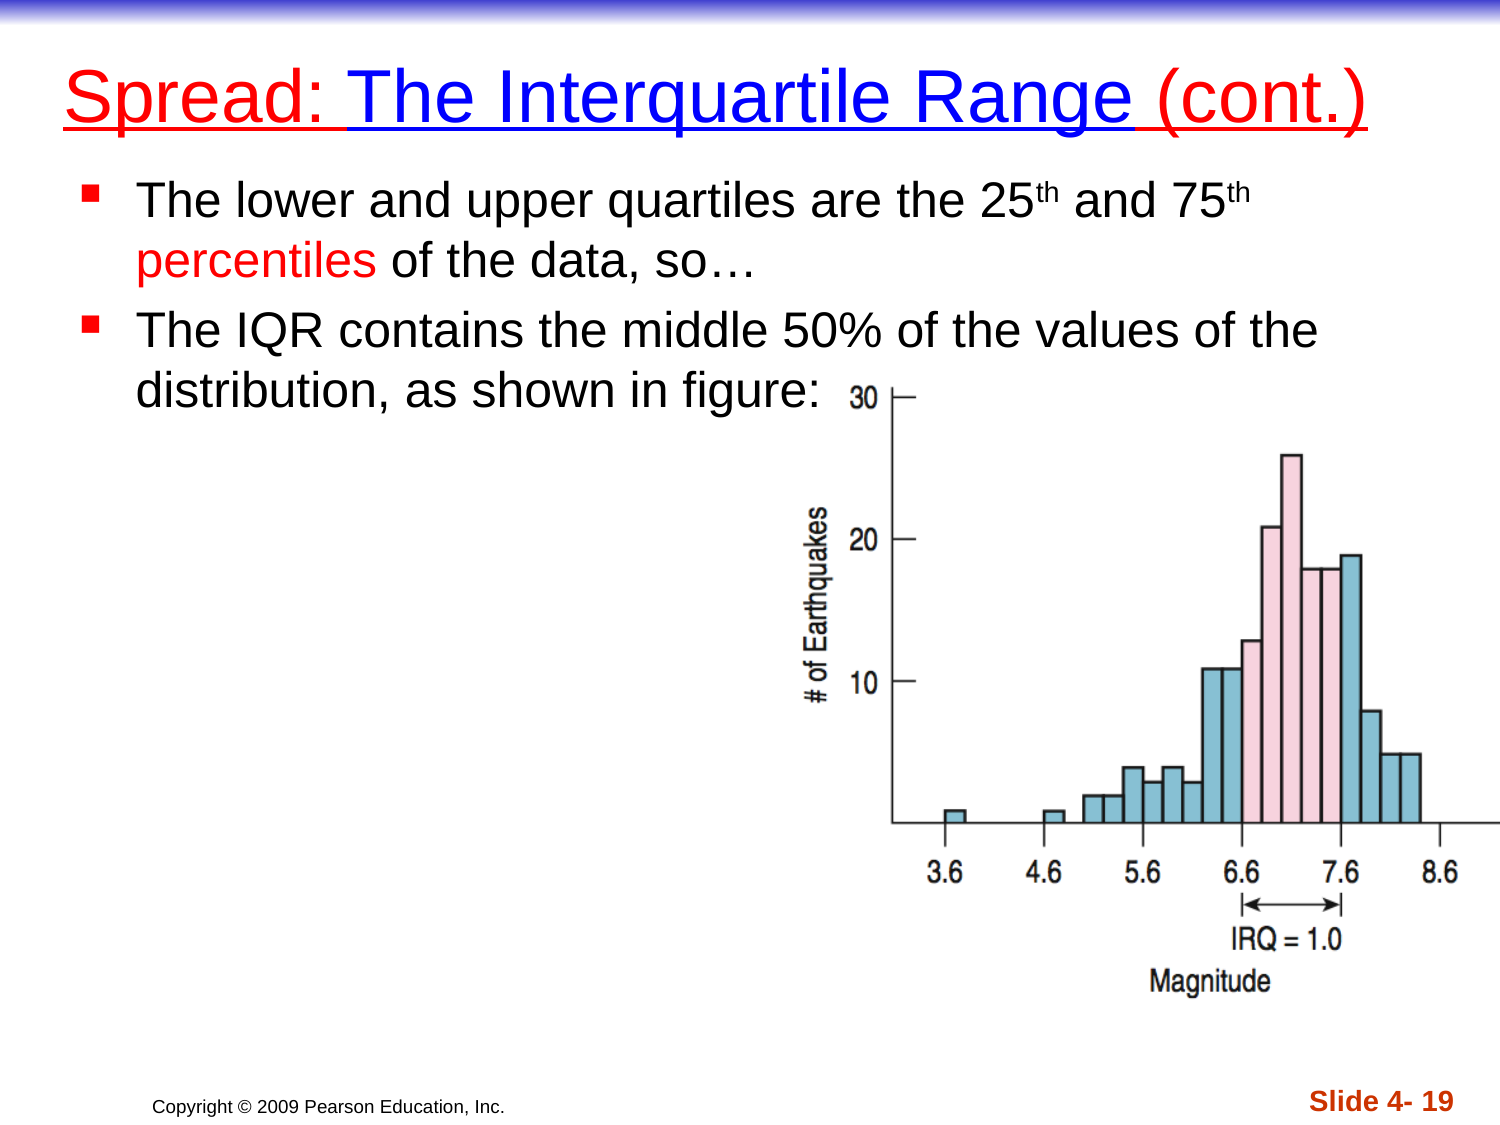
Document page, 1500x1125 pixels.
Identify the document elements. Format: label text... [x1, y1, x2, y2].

list The lower and upper quartiles are the 25th and 75th percentiles of the data, so… The IQR contains the middle 50% of the values of the distribution, as shown in figure: [64, 160, 1425, 911]
picture [777, 373, 1500, 1003]
title Spread: The Interquartile Range (cont.) [48, 0, 1411, 146]
slide_number Slide 4- 19 [1156, 1049, 1470, 1125]
